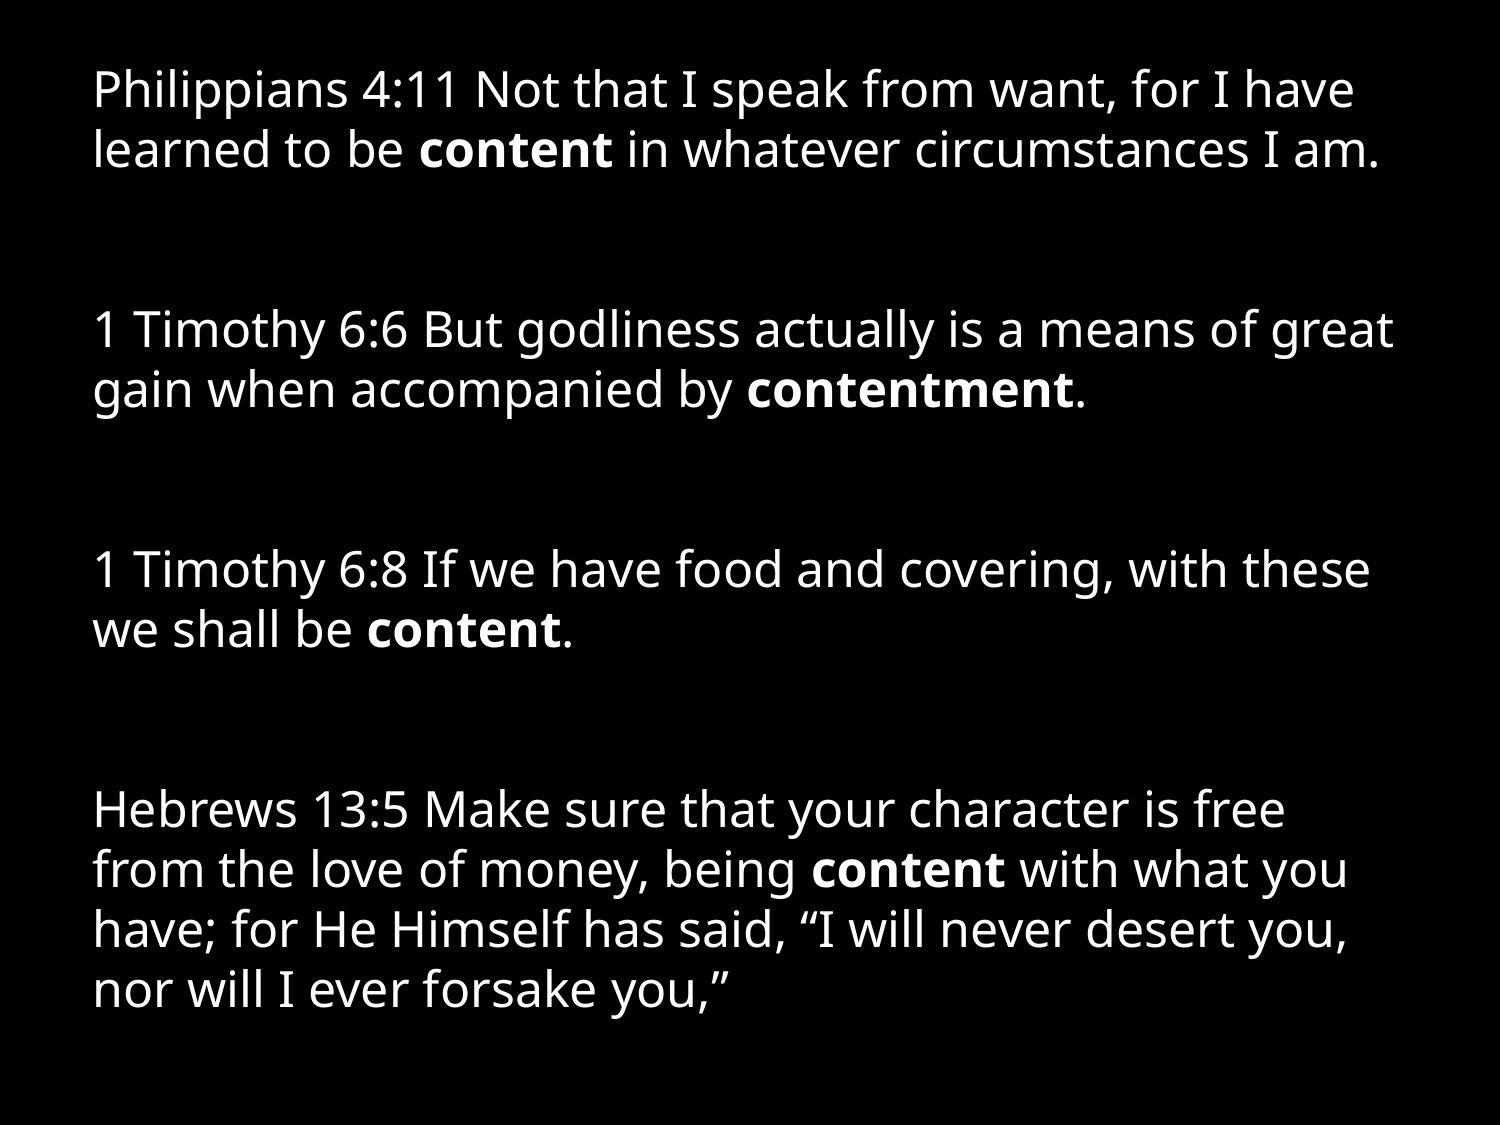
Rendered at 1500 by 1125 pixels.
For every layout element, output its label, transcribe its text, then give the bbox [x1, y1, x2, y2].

text_box Philippians 4:11 Not that I speak from want, for I have learned to be content in whatever circumstances I am. 1 Timothy 6:6 But godliness actually is a means of great gain when accompanied by contentment. 1 Timothy 6:8 If we have food and covering, with these we shall be content. Hebrews 13:5 Make sure that your character is free from the love of money, being content with what you have; for He Himself has said, “I will never desert you, nor will I ever forsake you,” [77, 42, 1415, 1105]
